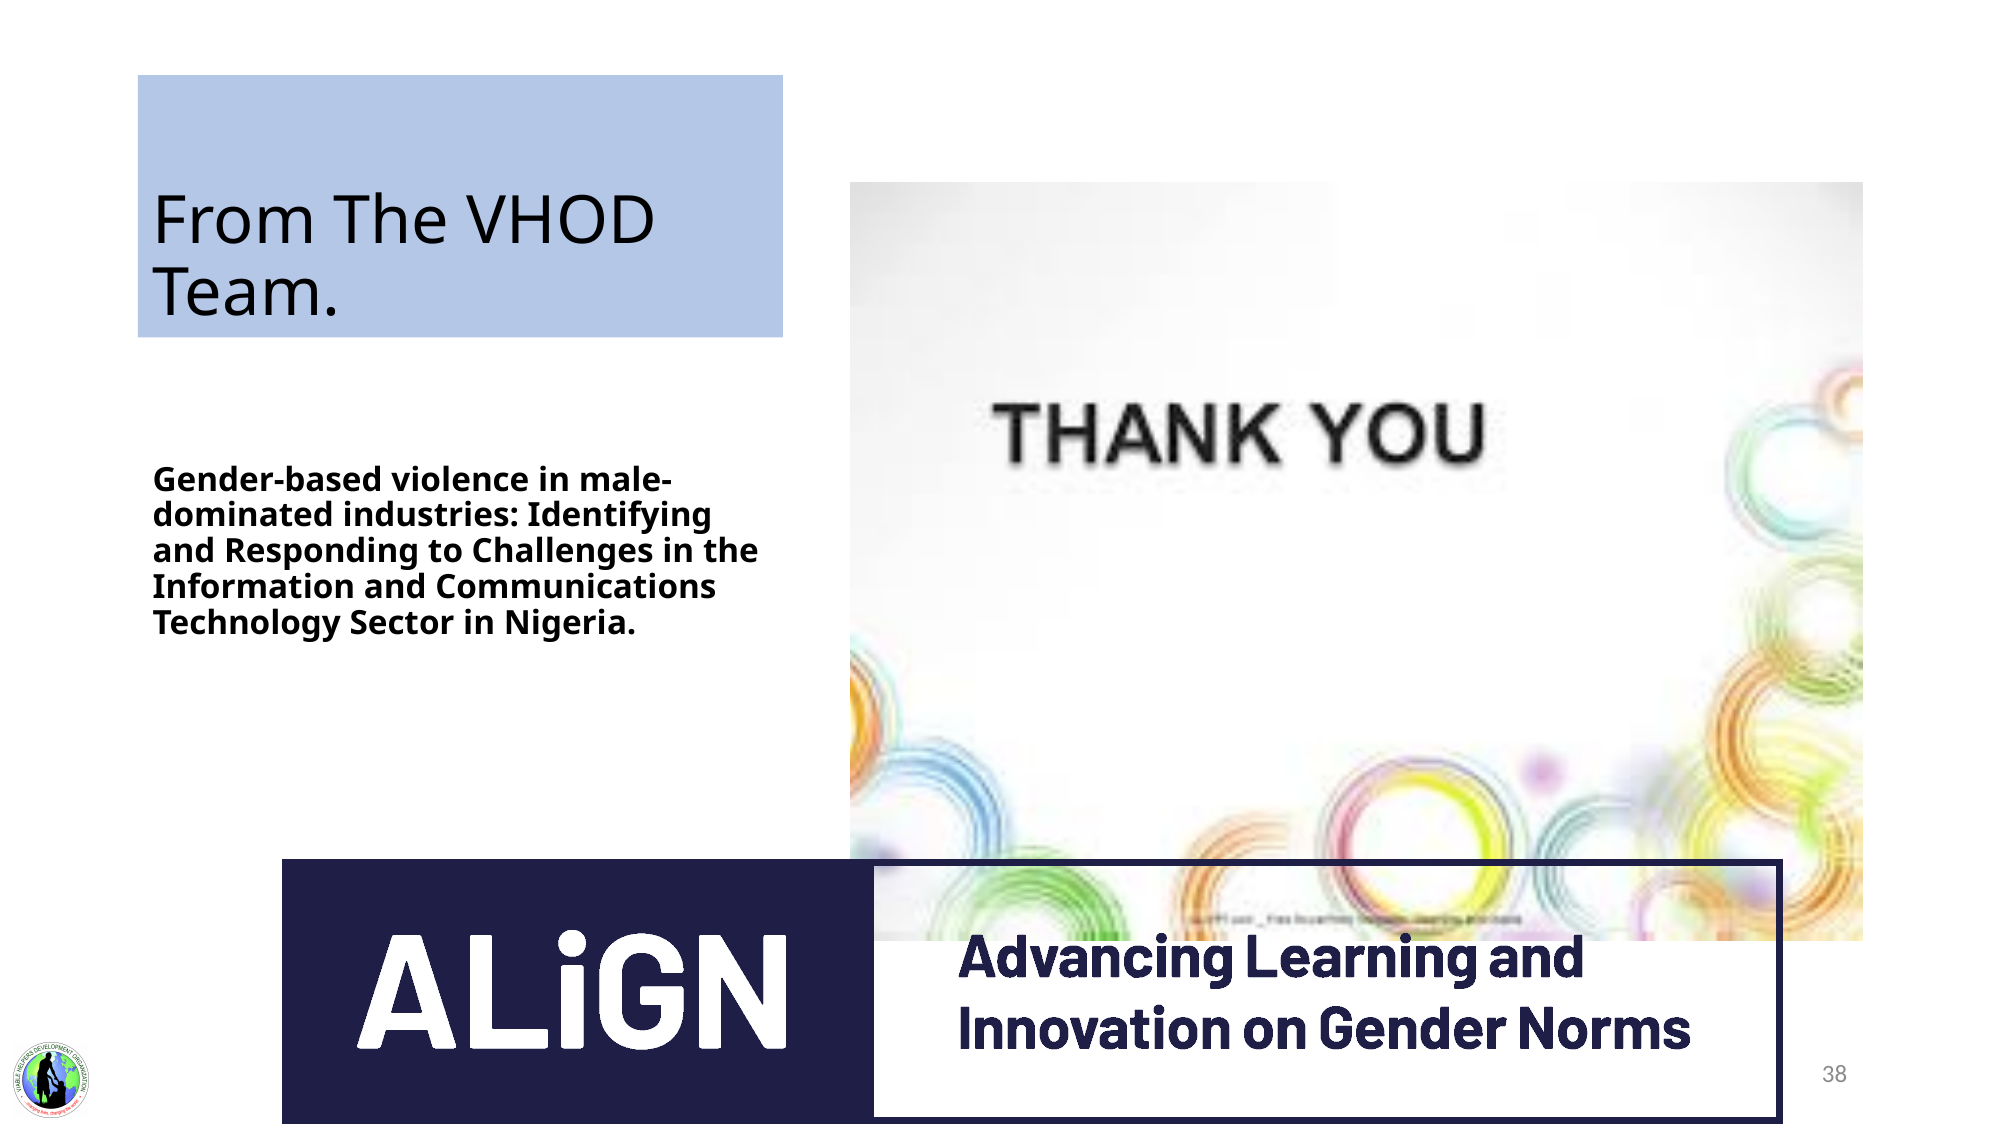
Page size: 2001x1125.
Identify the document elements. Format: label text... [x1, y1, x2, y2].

picture [282, 182, 1863, 1125]
picture [13, 1042, 89, 1118]
list Gender-based violence in male-dominated industries: Identifying and Responding to Challenges in the Information and Communications Technology Sector in Nigeria. [137, 337, 783, 963]
slide_number 38 [1783, 1042, 1863, 1103]
title From The VHOD Team. [137, 75, 783, 337]
